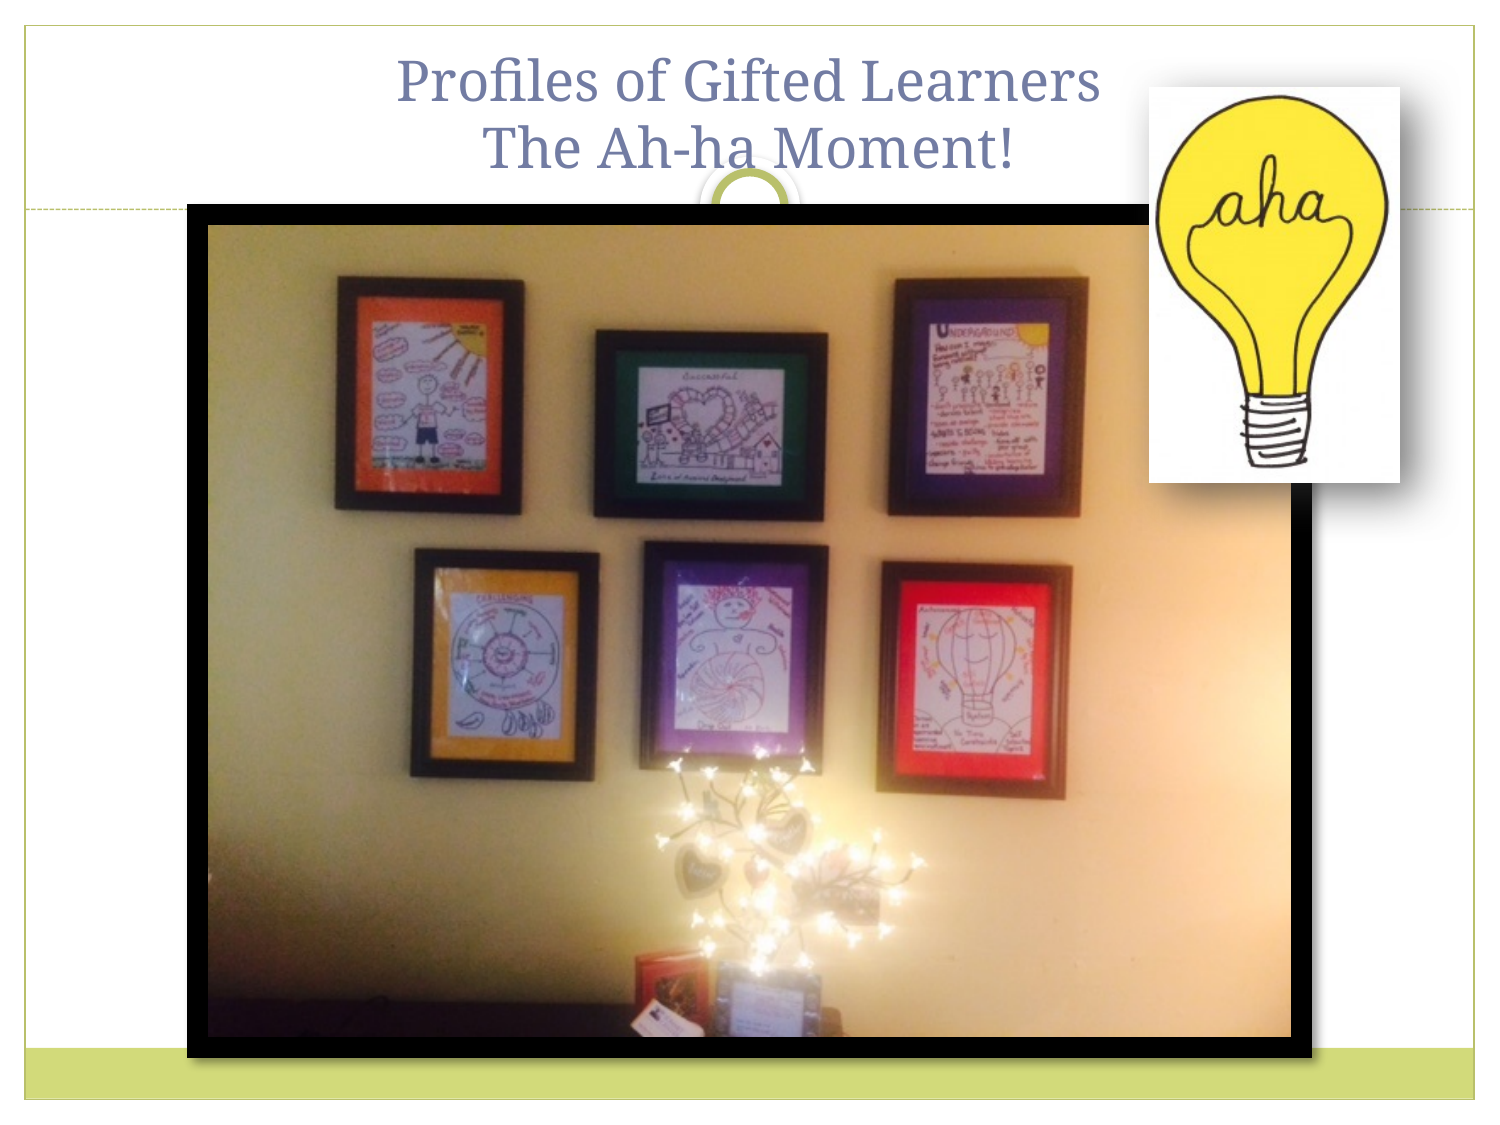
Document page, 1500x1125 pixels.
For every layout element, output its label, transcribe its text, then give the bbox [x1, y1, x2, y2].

title Profiles of Gifted Learners The Ah-ha Moment! [49, 37, 1450, 188]
picture [207, 87, 1401, 1038]
